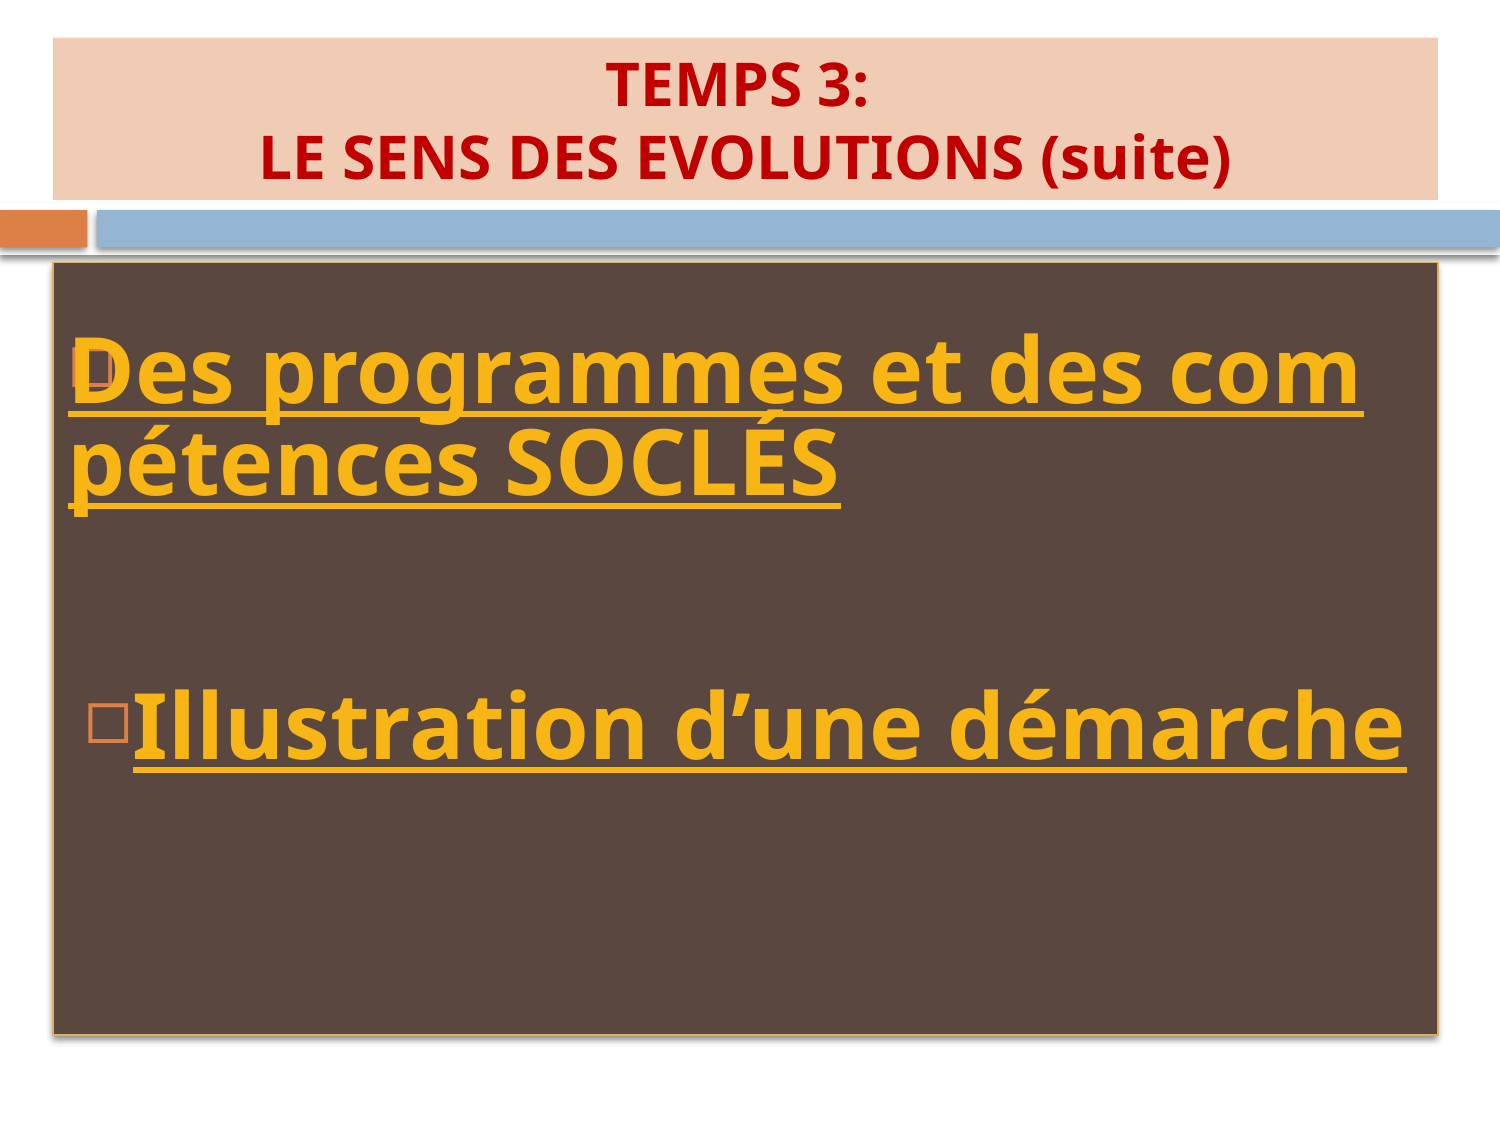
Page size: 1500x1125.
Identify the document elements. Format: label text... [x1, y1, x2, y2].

list Des programmes et des compétences SOCLÉS Illustration d’une démarche [52, 262, 1439, 1036]
title TEMPS 3: LE SENS DES EVOLUTIONS (suite) [53, 37, 1438, 200]
